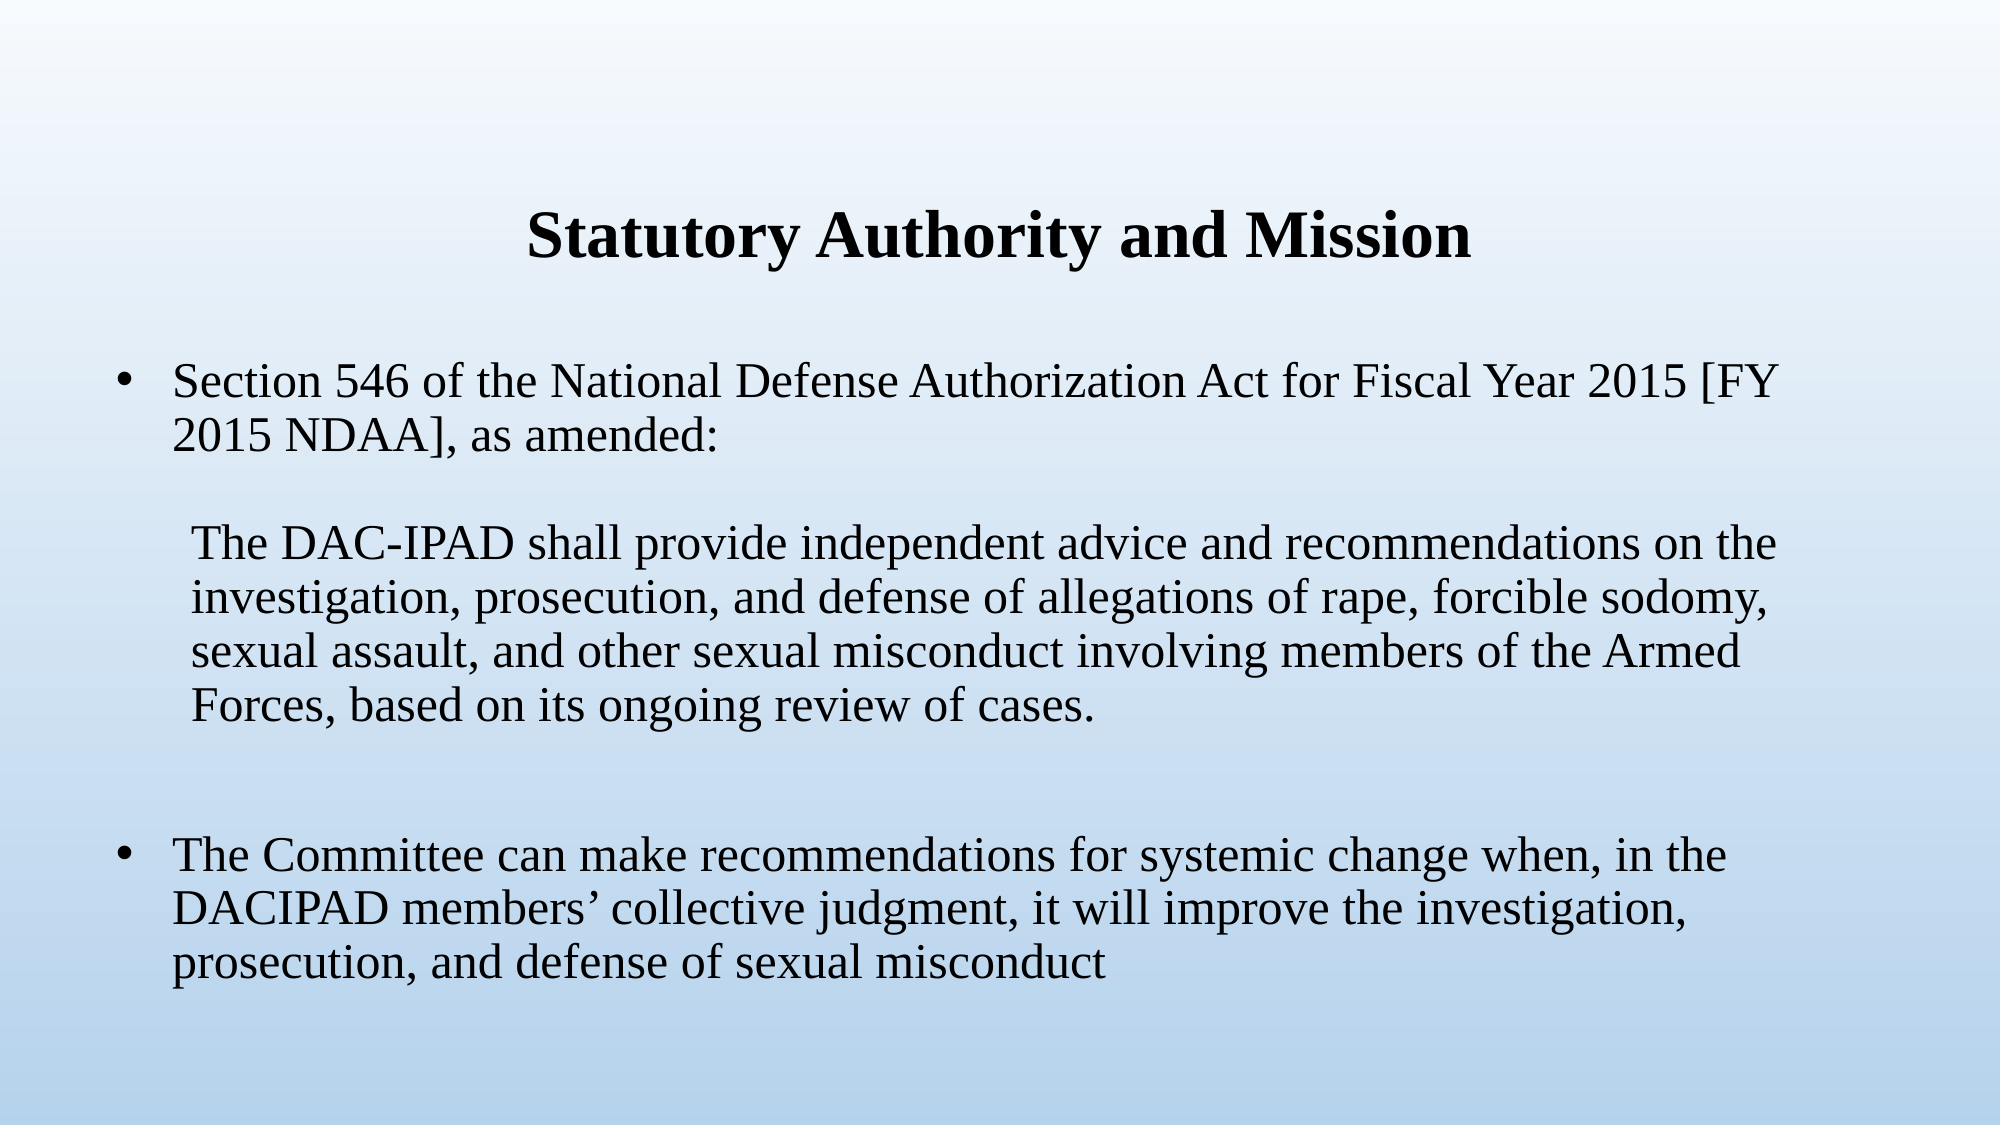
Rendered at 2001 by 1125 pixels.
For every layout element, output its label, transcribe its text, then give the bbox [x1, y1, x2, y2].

title Statutory Authority and Mission [249, 116, 1750, 346]
subtitle Section 546 of the National Defense Authorization Act for Fiscal Year 2015 [FY 2015 NDAA], as amended: The DAC-IPAD shall provide independent advice and recommendations on the investigation, prosecution, and defense of allegations of rape, forcible sodomy, sexual assault, and other sexual misconduct involving members of the Armed Forces, based on its ongoing review of cases. The Committee can make recommendations for systemic change when, in the DACIPAD members’ collective judgment, it will improve the investigation, prosecution, and defense of sexual misconduct [100, 346, 1901, 1055]
